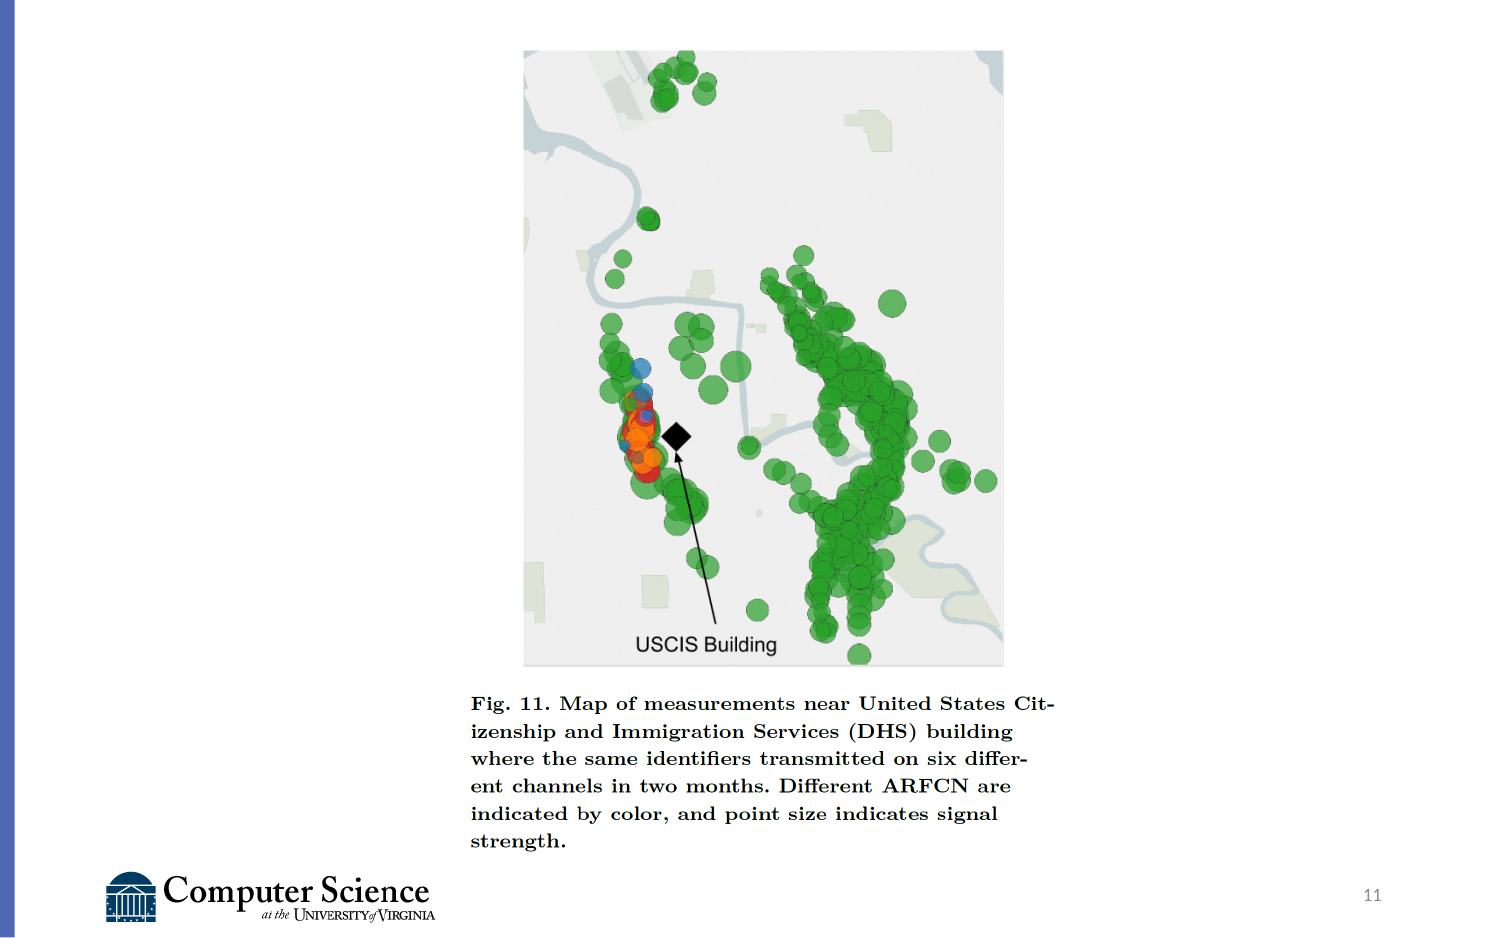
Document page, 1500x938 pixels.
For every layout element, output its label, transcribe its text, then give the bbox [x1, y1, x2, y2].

slide_number 11 [1059, 868, 1397, 919]
picture [103, 870, 441, 923]
picture [459, 35, 1060, 857]
